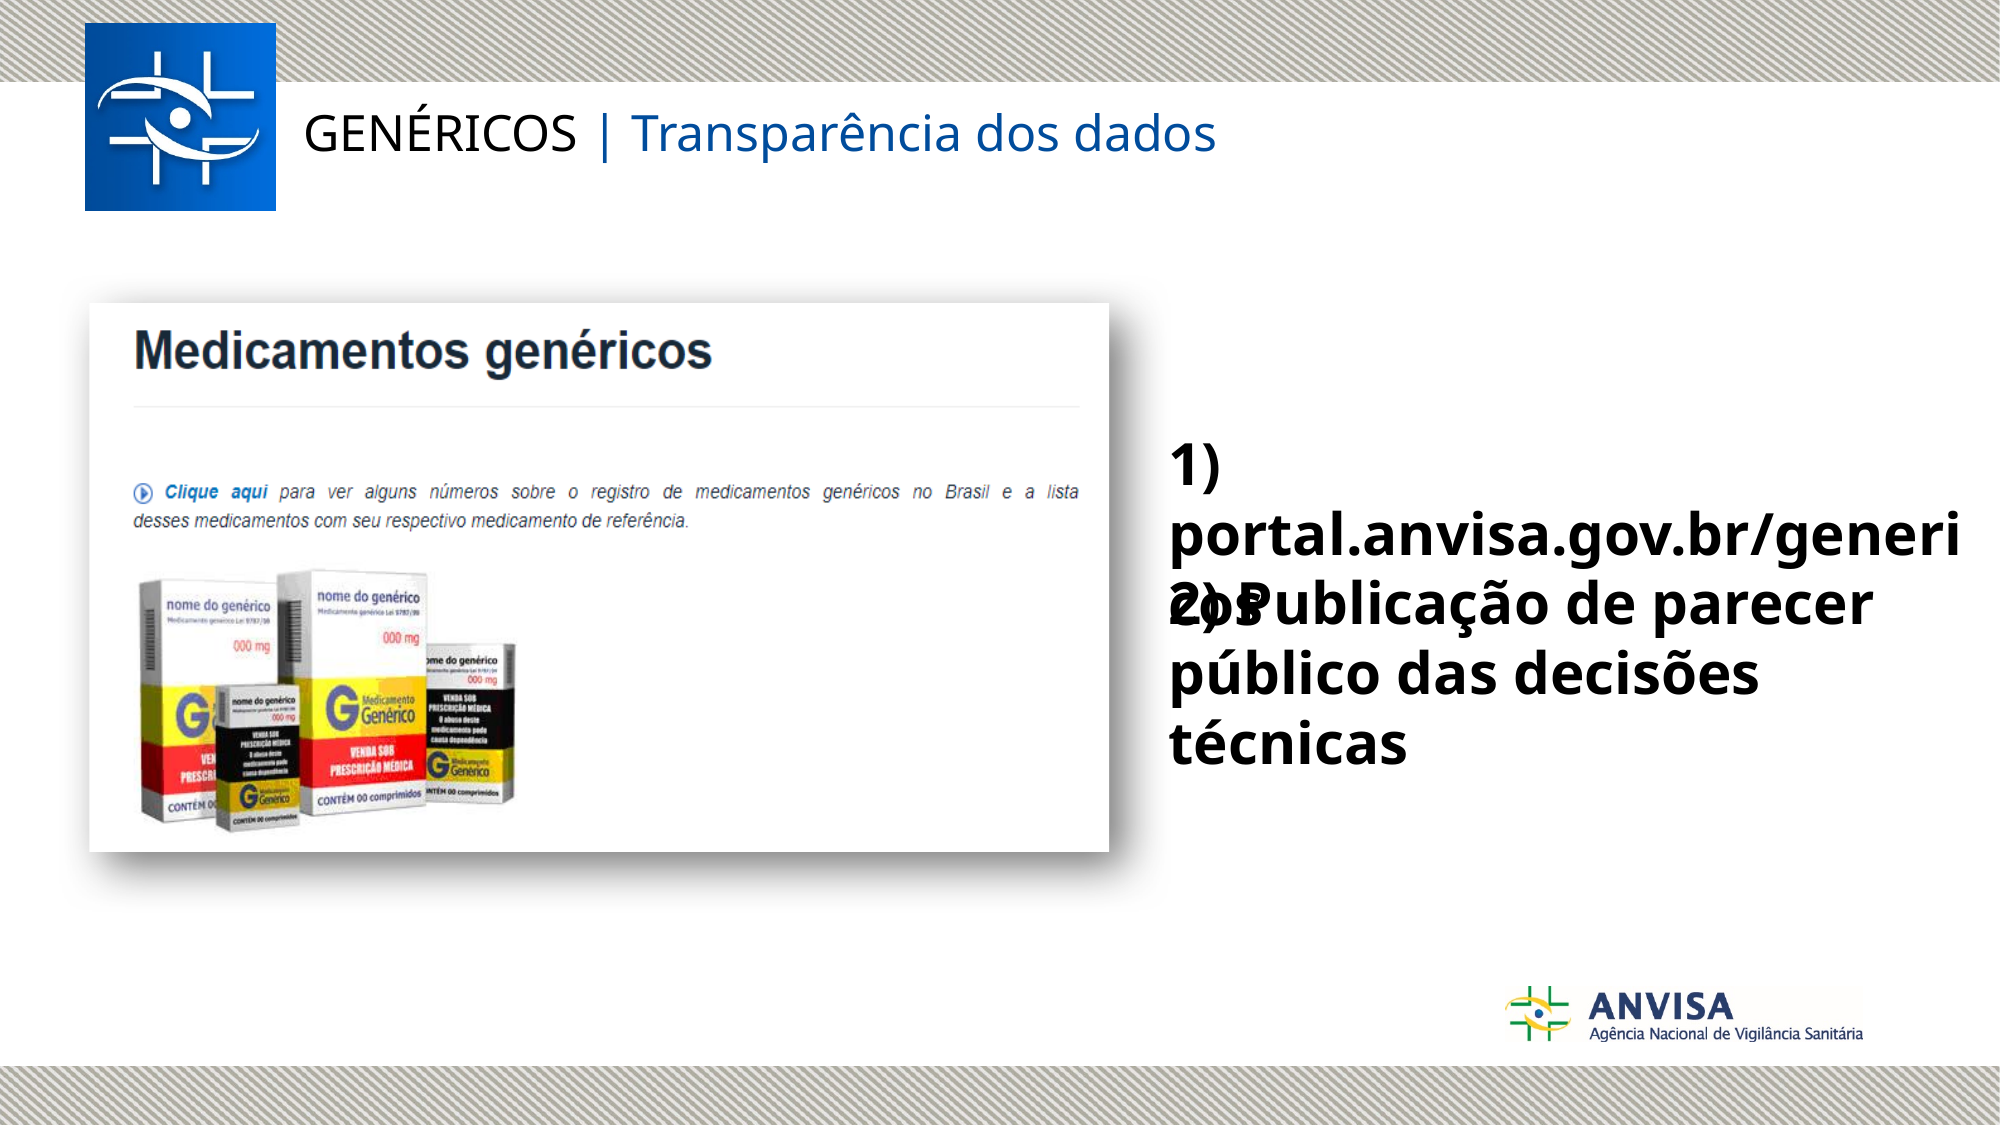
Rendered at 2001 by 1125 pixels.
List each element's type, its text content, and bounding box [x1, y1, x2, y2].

picture [89, 303, 1110, 852]
picture [0, 1066, 2000, 1125]
text_box GENÉRICOS | Transparência dos dados [288, 72, 1765, 198]
picture [1505, 986, 1863, 1042]
text_box 2) Publicação de parecer público das decisões técnicas [1153, 559, 1967, 784]
text_box 1) portal.anvisa.gov.br/genericos [1153, 419, 1984, 645]
picture [0, 0, 2000, 211]
